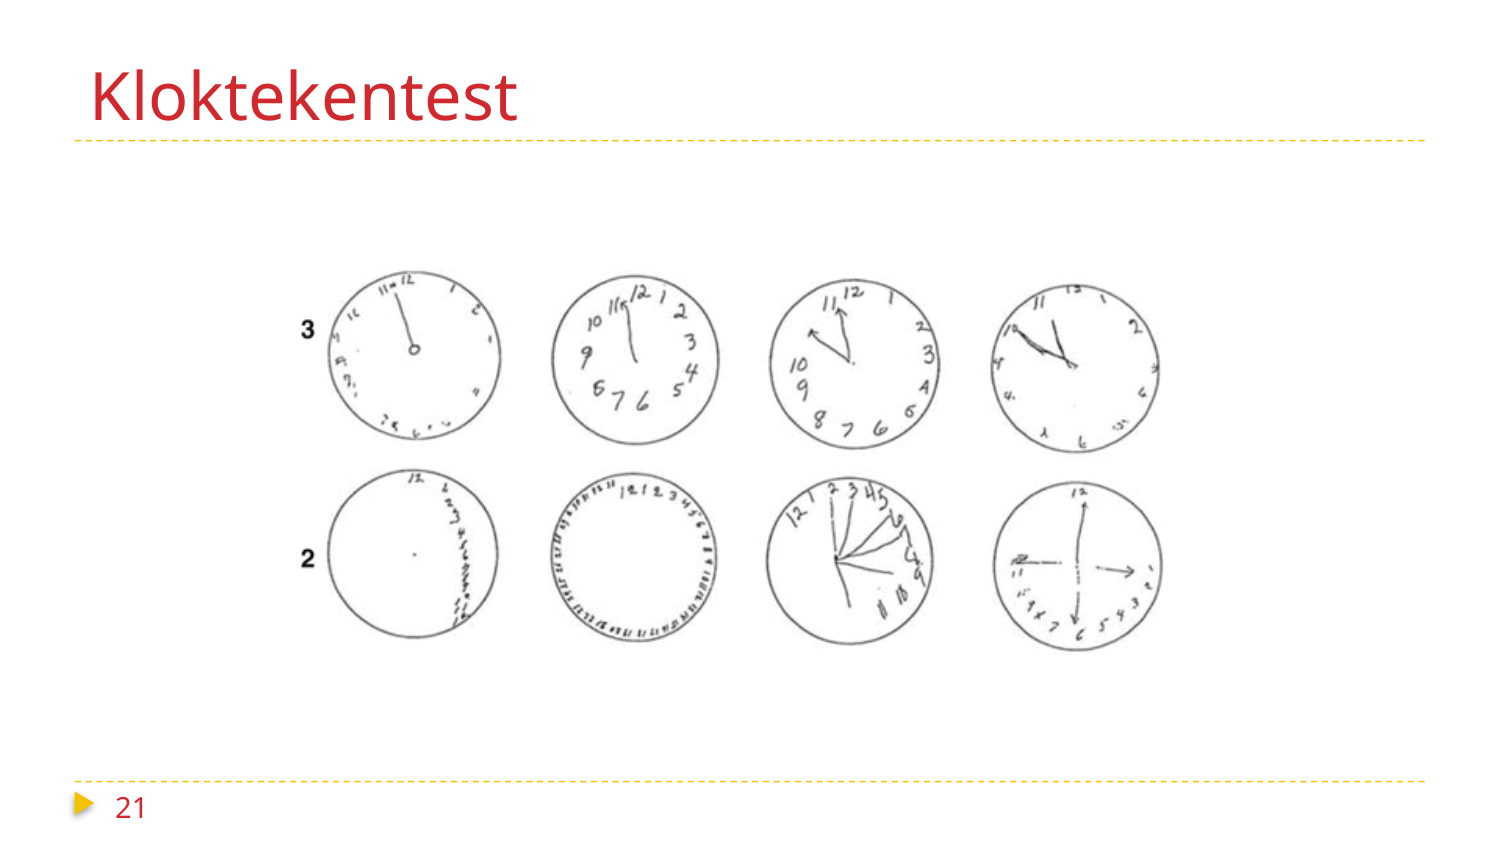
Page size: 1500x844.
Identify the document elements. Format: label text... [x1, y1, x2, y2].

title Kloktekentest [75, 18, 1425, 141]
picture [300, 268, 1166, 655]
slide_number 21 [100, 782, 426, 827]
